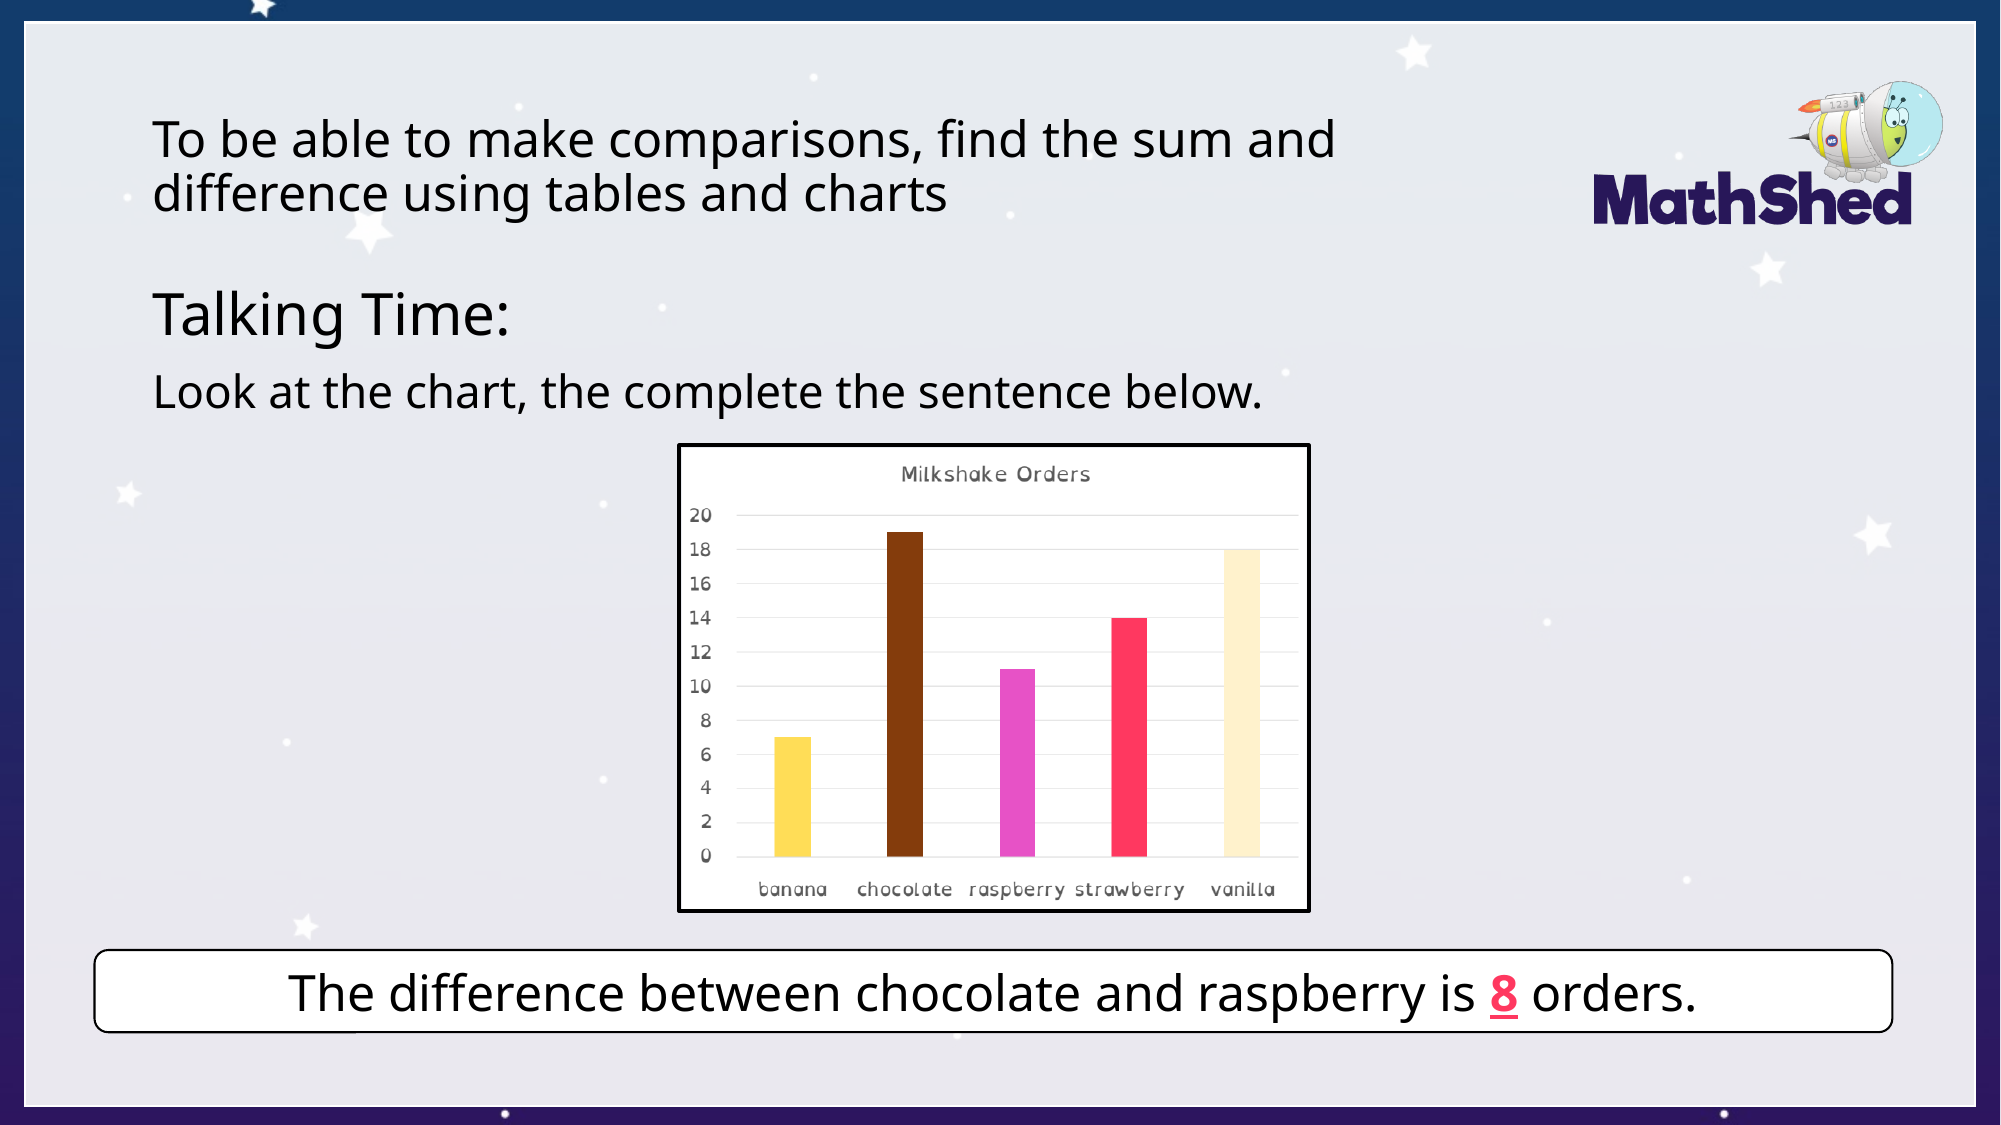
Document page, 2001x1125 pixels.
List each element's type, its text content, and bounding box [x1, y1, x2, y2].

text_box The difference between chocolate and raspberry is 8 orders. [93, 948, 1894, 1034]
picture [0, 0, 2001, 1125]
title To be able to make comparisons, find the sum and difference using tables and charts [137, 59, 1578, 277]
list Talking Time: Look at the chart, the complete the sentence below. [137, 277, 1945, 992]
